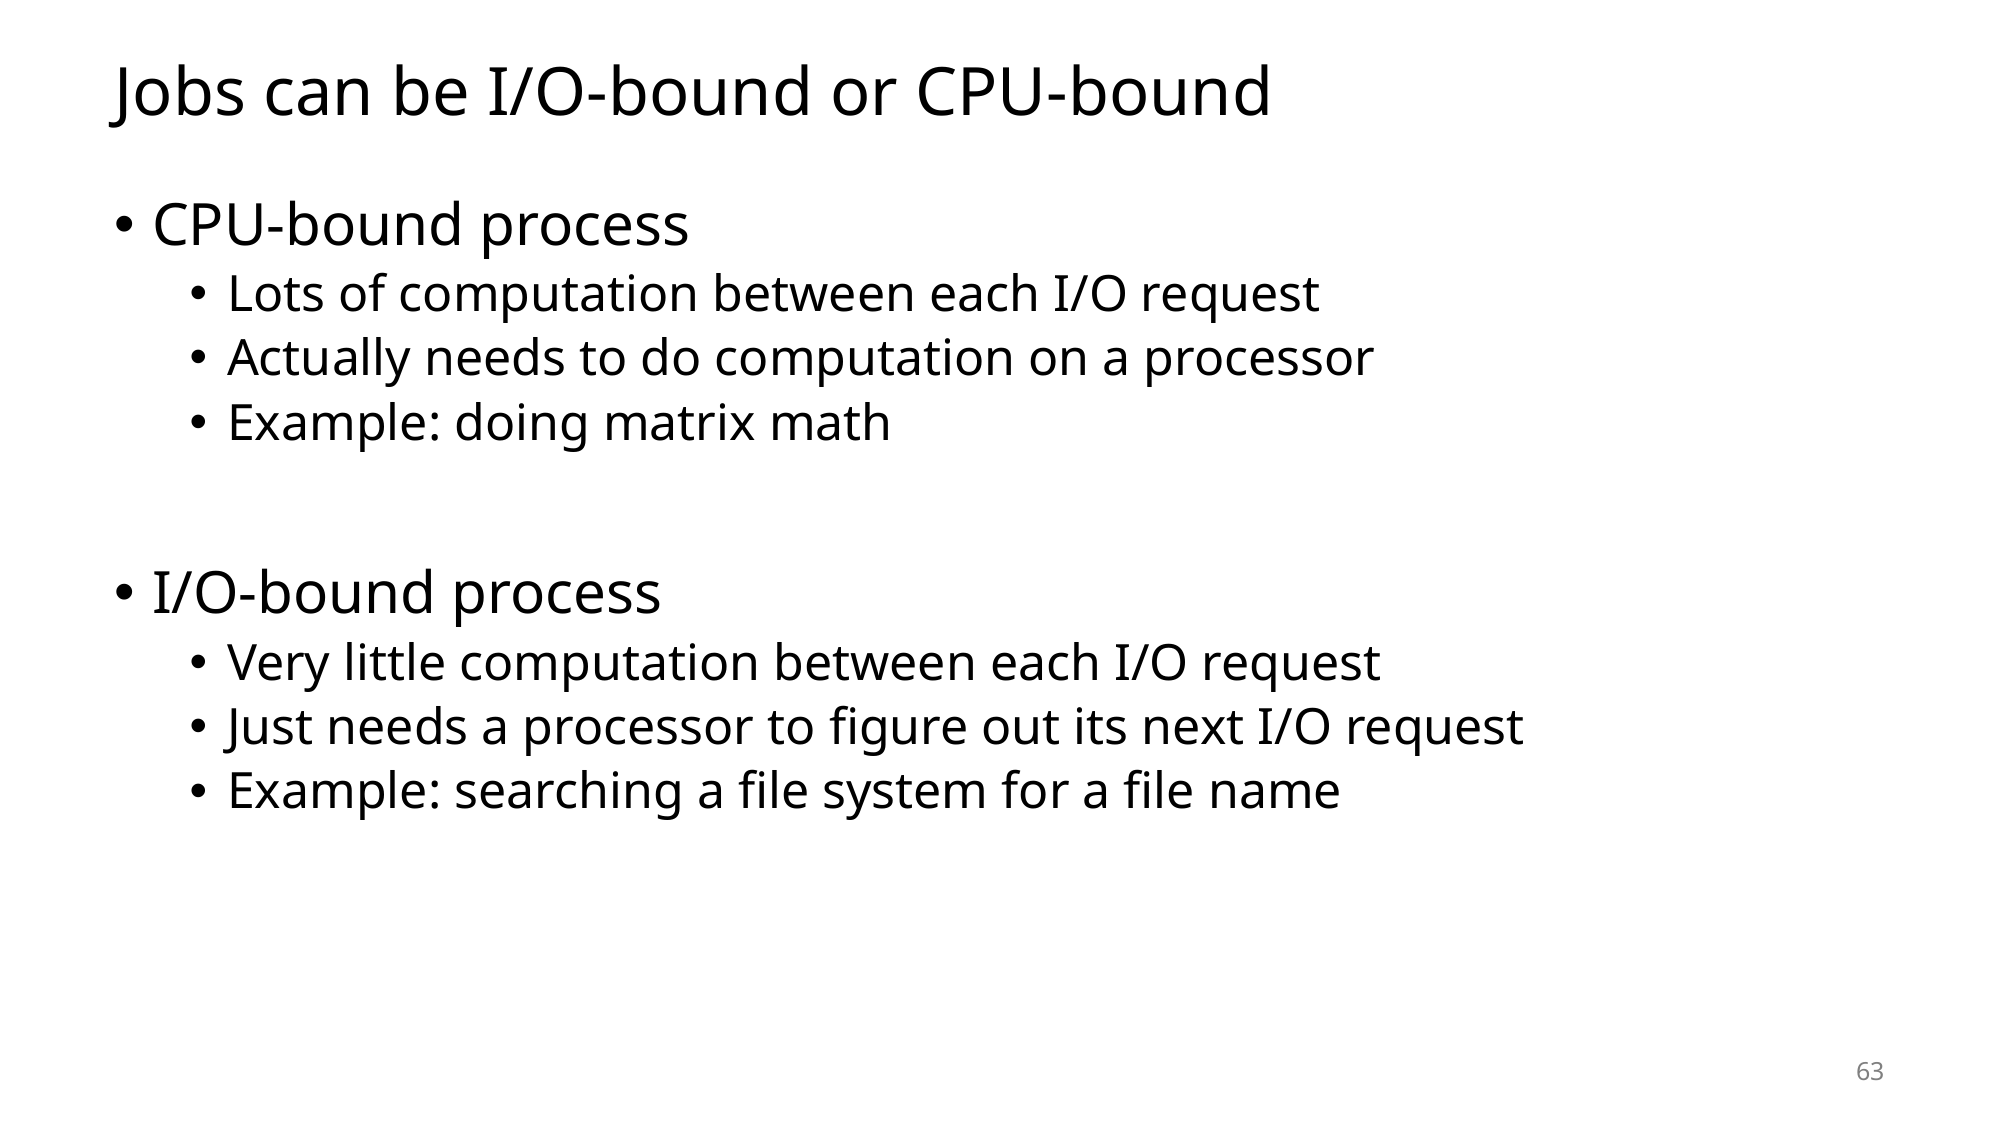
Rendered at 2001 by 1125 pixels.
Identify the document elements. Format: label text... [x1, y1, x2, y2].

title Jobs can be I/O-bound or CPU-bound [99, 37, 1900, 150]
list CPU-bound process Lots of computation between each I/O request Actually needs to do computation on a processor Example: doing matrix math I/O-bound process Very little computation between each I/O request Just needs a processor to figure out its next I/O request Example: searching a file system for a file name [99, 187, 1900, 1013]
slide_number 63 [1749, 1042, 1900, 1103]
